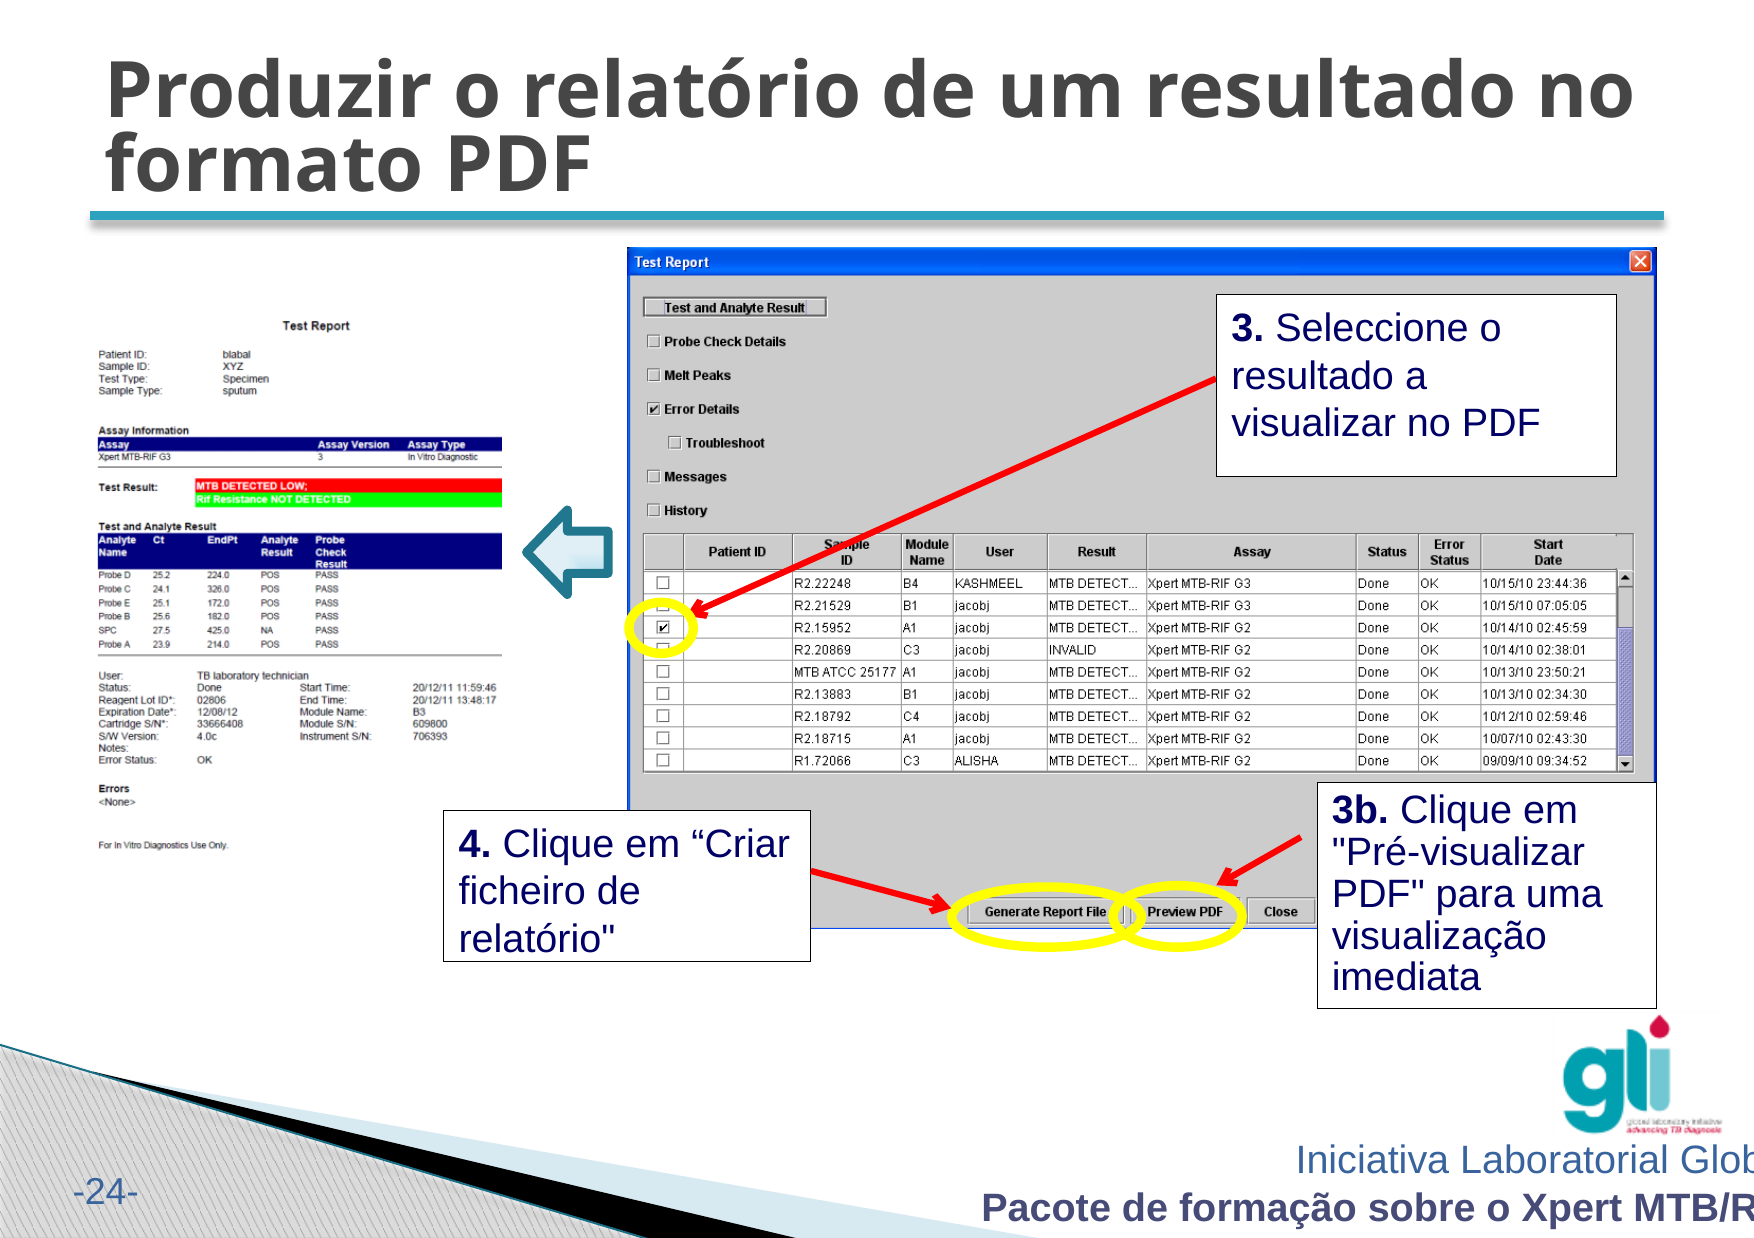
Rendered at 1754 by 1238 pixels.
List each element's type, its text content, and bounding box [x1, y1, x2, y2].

picture [1553, 1011, 1727, 1139]
title Produzir o relatório de um resultado no formato PDF [87, 49, 1666, 216]
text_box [96, 246, 1657, 1009]
